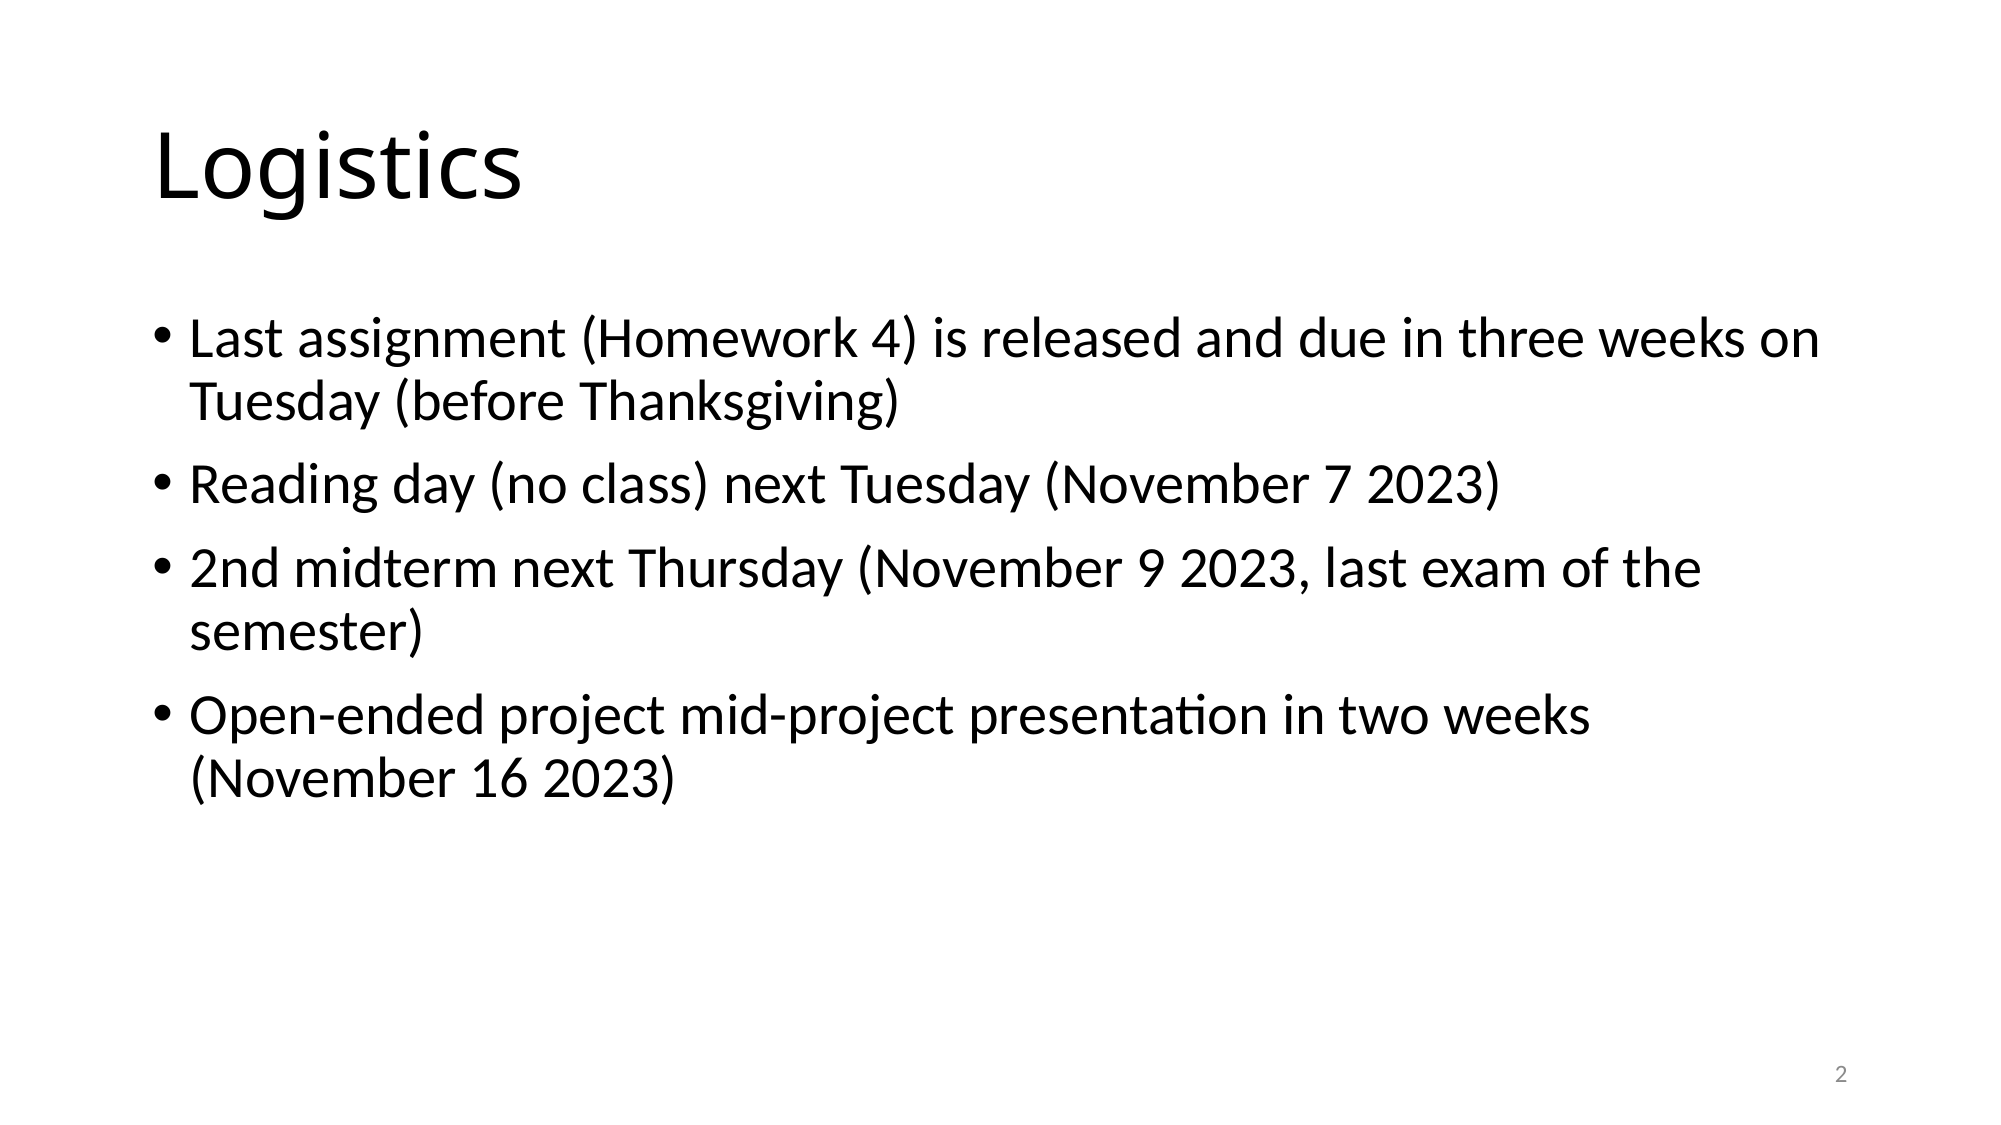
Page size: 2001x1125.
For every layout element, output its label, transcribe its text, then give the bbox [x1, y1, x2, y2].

slide_number 2 [1412, 1042, 1863, 1103]
list Last assignment (Homework 4) is released and due in three weeks on Tuesday (before Thanksgiving) Reading day (no class) next Tuesday (November 7 2023) 2nd midterm next Thursday (November 9 2023, last exam of the semester) Open-ended project mid-project presentation in two weeks (November 16 2023) [137, 299, 1863, 1014]
title Logistics [137, 59, 1863, 278]
